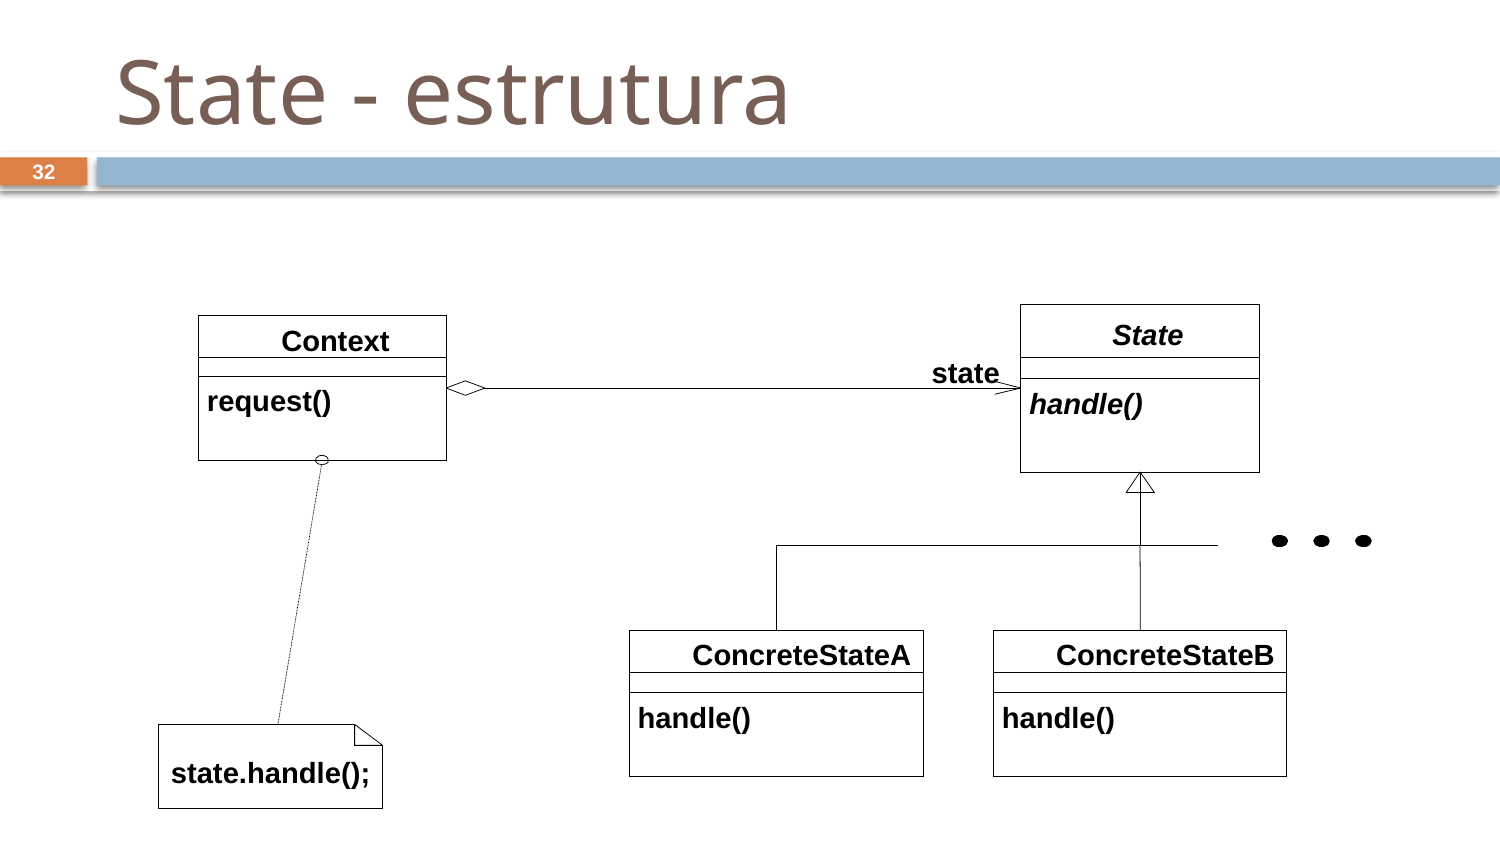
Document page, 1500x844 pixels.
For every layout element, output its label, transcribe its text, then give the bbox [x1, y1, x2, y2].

text_box [158, 724, 383, 809]
text_box [776, 545, 1140, 631]
text_box [994, 381, 1020, 395]
text_box ConcreteStateB [1055, 636, 1276, 672]
text_box [993, 672, 1287, 693]
text_box [198, 358, 446, 377]
text_box [629, 693, 924, 777]
text_box [1272, 536, 1287, 546]
text_box [629, 630, 924, 672]
text_box [198, 377, 446, 461]
text_box [629, 672, 924, 693]
text_box Context [281, 322, 390, 358]
text_box [1020, 379, 1260, 473]
slide_number 32 [0, 156, 88, 187]
text_box request() [206, 382, 333, 418]
text_box [1020, 358, 1260, 379]
text_box [446, 380, 485, 396]
text_box [1356, 536, 1371, 546]
text_box [1314, 536, 1329, 546]
text_box handle() [1029, 385, 1144, 421]
title State - estrutura [100, 28, 1438, 150]
text_box handle() [637, 699, 752, 735]
text_box [993, 630, 1287, 672]
text_box [1141, 473, 1155, 493]
text_box [1020, 304, 1260, 358]
text_box state [931, 353, 1001, 388]
text_box state.handle(); [170, 754, 371, 790]
text_box ConcreteStateA [692, 636, 912, 672]
text_box State [1112, 316, 1184, 352]
text_box [1126, 472, 1140, 493]
text_box [198, 315, 446, 358]
text_box handle() [1001, 699, 1116, 735]
text_box [993, 693, 1287, 777]
text_box [315, 455, 329, 465]
